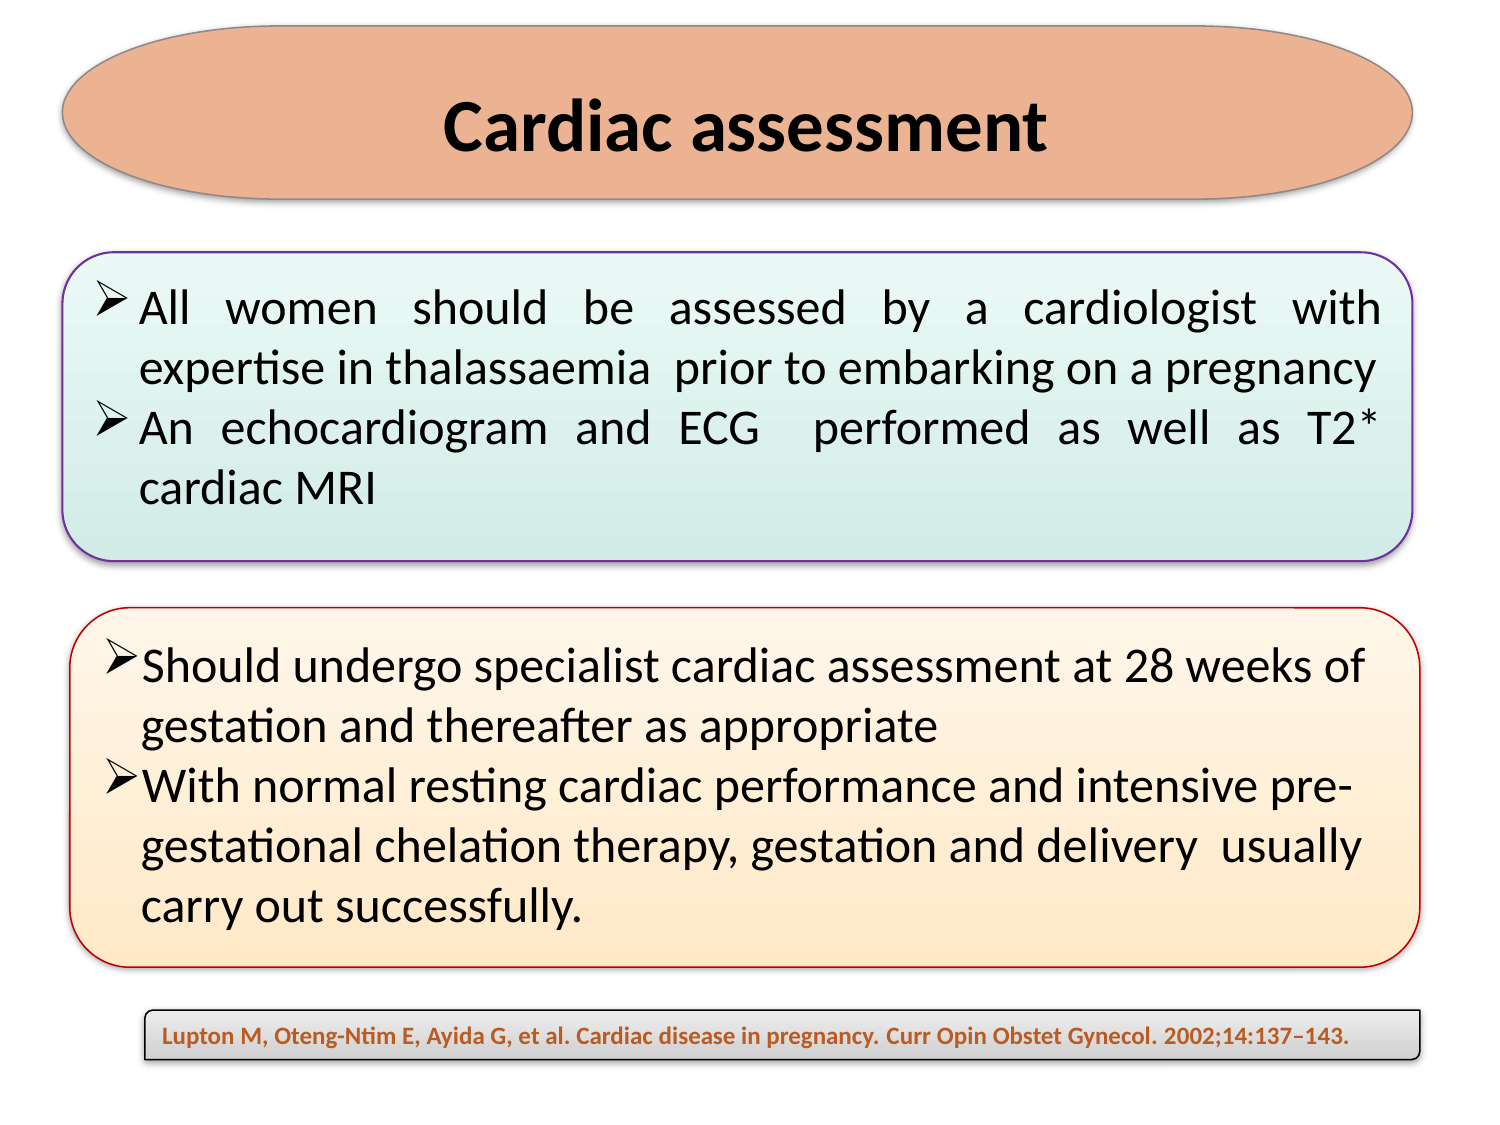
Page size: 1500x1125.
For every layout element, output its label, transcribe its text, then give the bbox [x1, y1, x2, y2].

text_box Lupton M, Oteng-Ntim E, Ayida G, et al. Cardiac disease in pregnancy. Curr Opin Obstet Gynecol. 2002;14:137–143. [144, 1009, 1421, 1061]
text_box All women should be assessed by a cardiologist with expertise in thalassaemia prior to embarking on a pregnancy An echocardiogram and ECG performed as well as T2* cardiac MRI [61, 251, 1414, 562]
text_box Should undergo specialist cardiac assessment at 28 weeks of gestation and thereafter as appropriate With normal resting cardiac performance and intensive pre- gestational chelation therapy, gestation and delivery usually carry out successfully. [68, 606, 1421, 968]
text_box Cardiac assessment [61, 25, 1414, 200]
